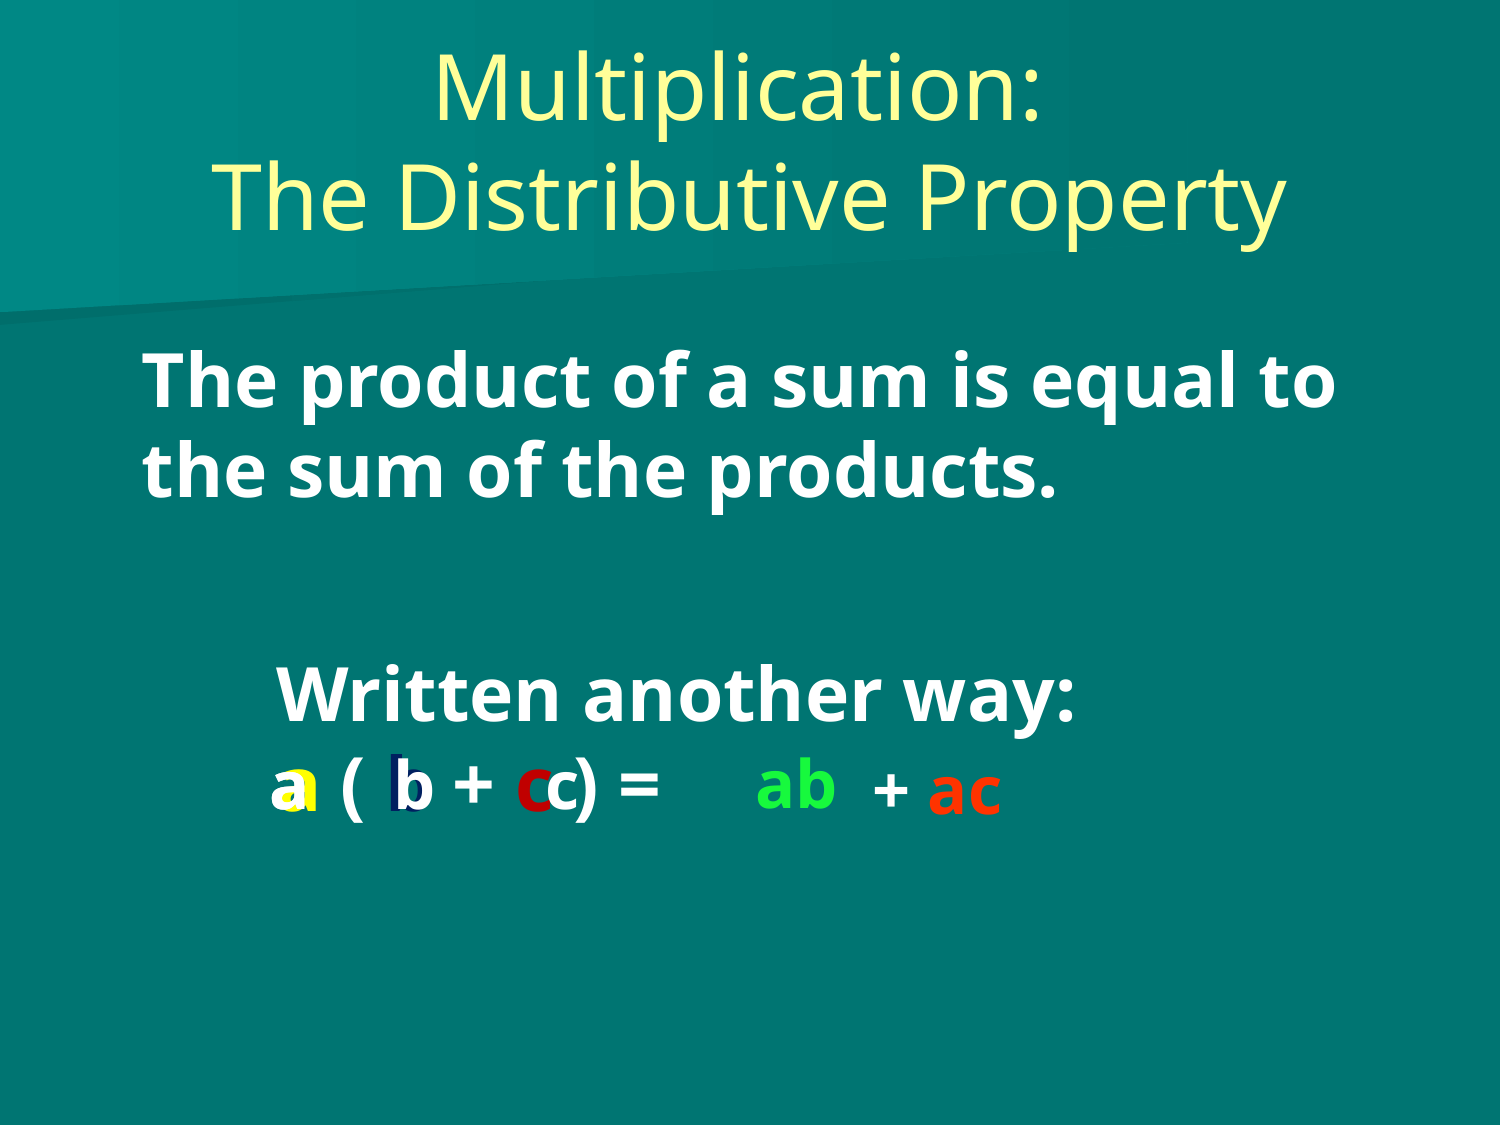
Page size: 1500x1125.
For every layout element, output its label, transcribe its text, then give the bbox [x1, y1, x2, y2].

text_box a [255, 735, 326, 831]
text_box Written another way: a ( b + c ) = [261, 639, 1092, 834]
text_box b [378, 735, 451, 831]
text_box The product of a sum is equal to the sum of the products. [126, 325, 1354, 520]
text_box ab [740, 733, 854, 829]
text_box c [530, 735, 595, 831]
text_box + ac [857, 740, 1018, 835]
title Multiplication: The Distributive Property [75, 45, 1425, 233]
